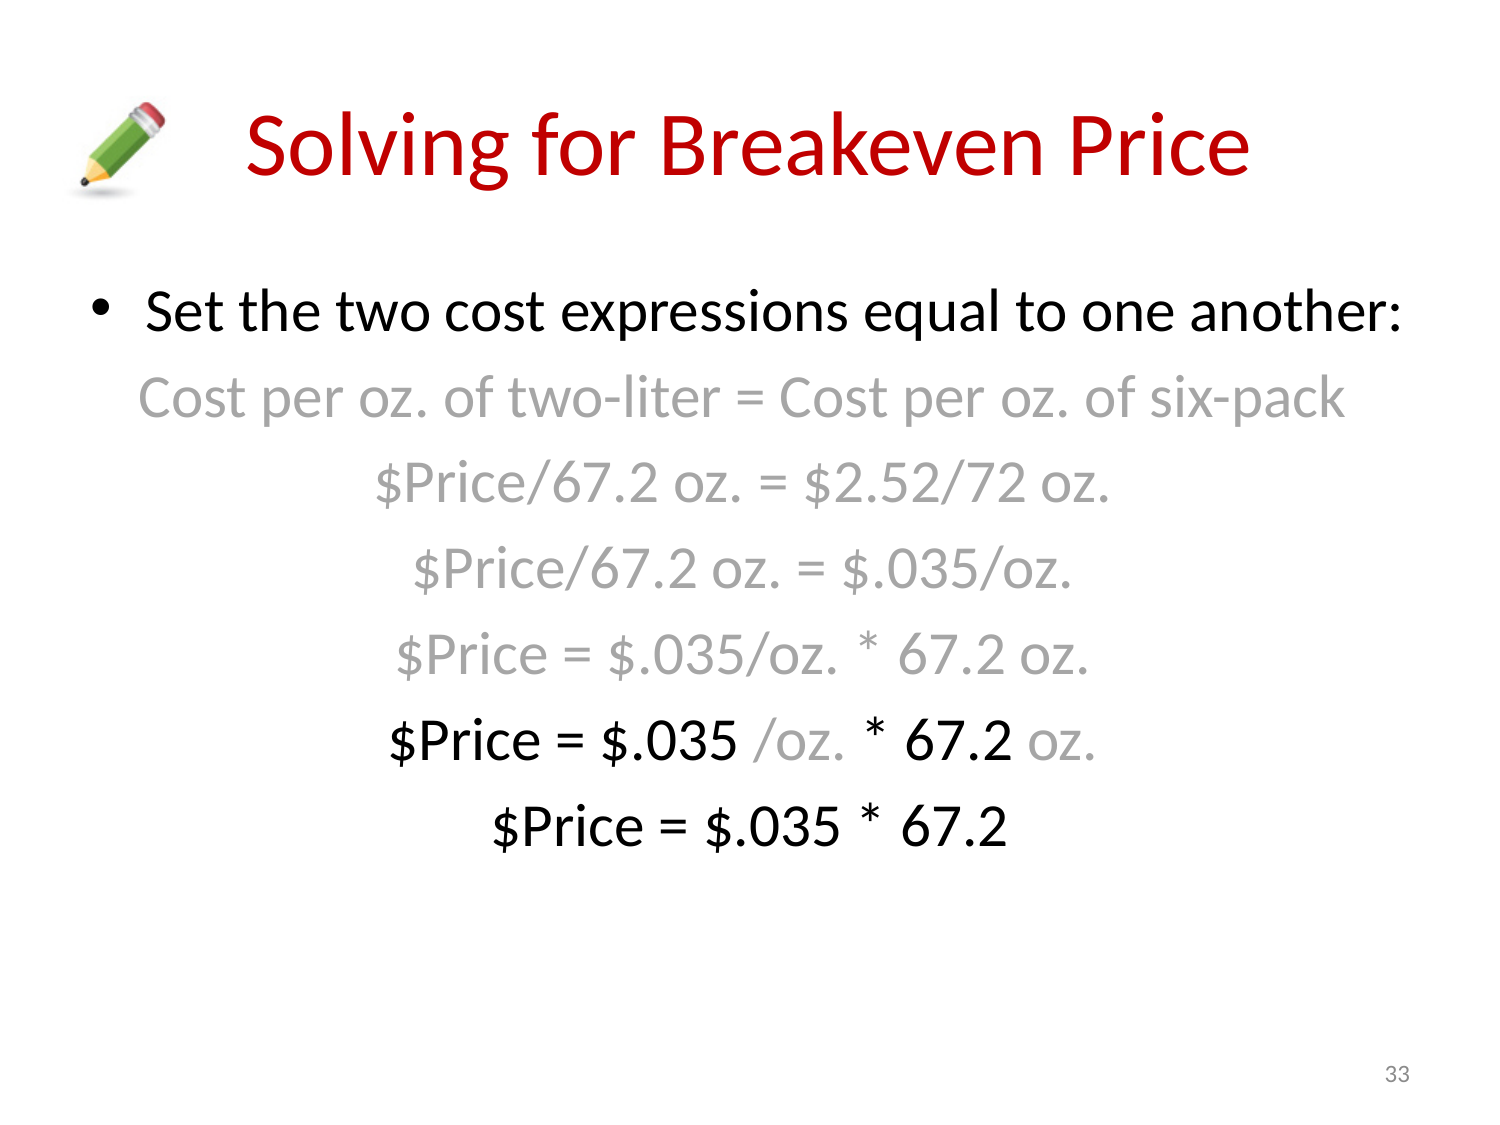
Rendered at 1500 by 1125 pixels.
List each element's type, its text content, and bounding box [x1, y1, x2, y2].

title Solving for Breakeven Price [75, 45, 1425, 233]
picture [62, 95, 171, 209]
list Set the two cost expressions equal to one another: Cost per oz. of two-liter = Cost per oz. of six-pack $Price/67.2 oz. = $2.52/72 oz. $Price/67.2 oz. = $.035/oz. $Price = $.035/oz. * 67.2 oz. $Price = $.035 /oz. * 67.2 oz. $Price = $.035 * 67.2 $Price = approximately $2.35 [75, 262, 1425, 1005]
slide_number 33 [1074, 1042, 1425, 1103]
